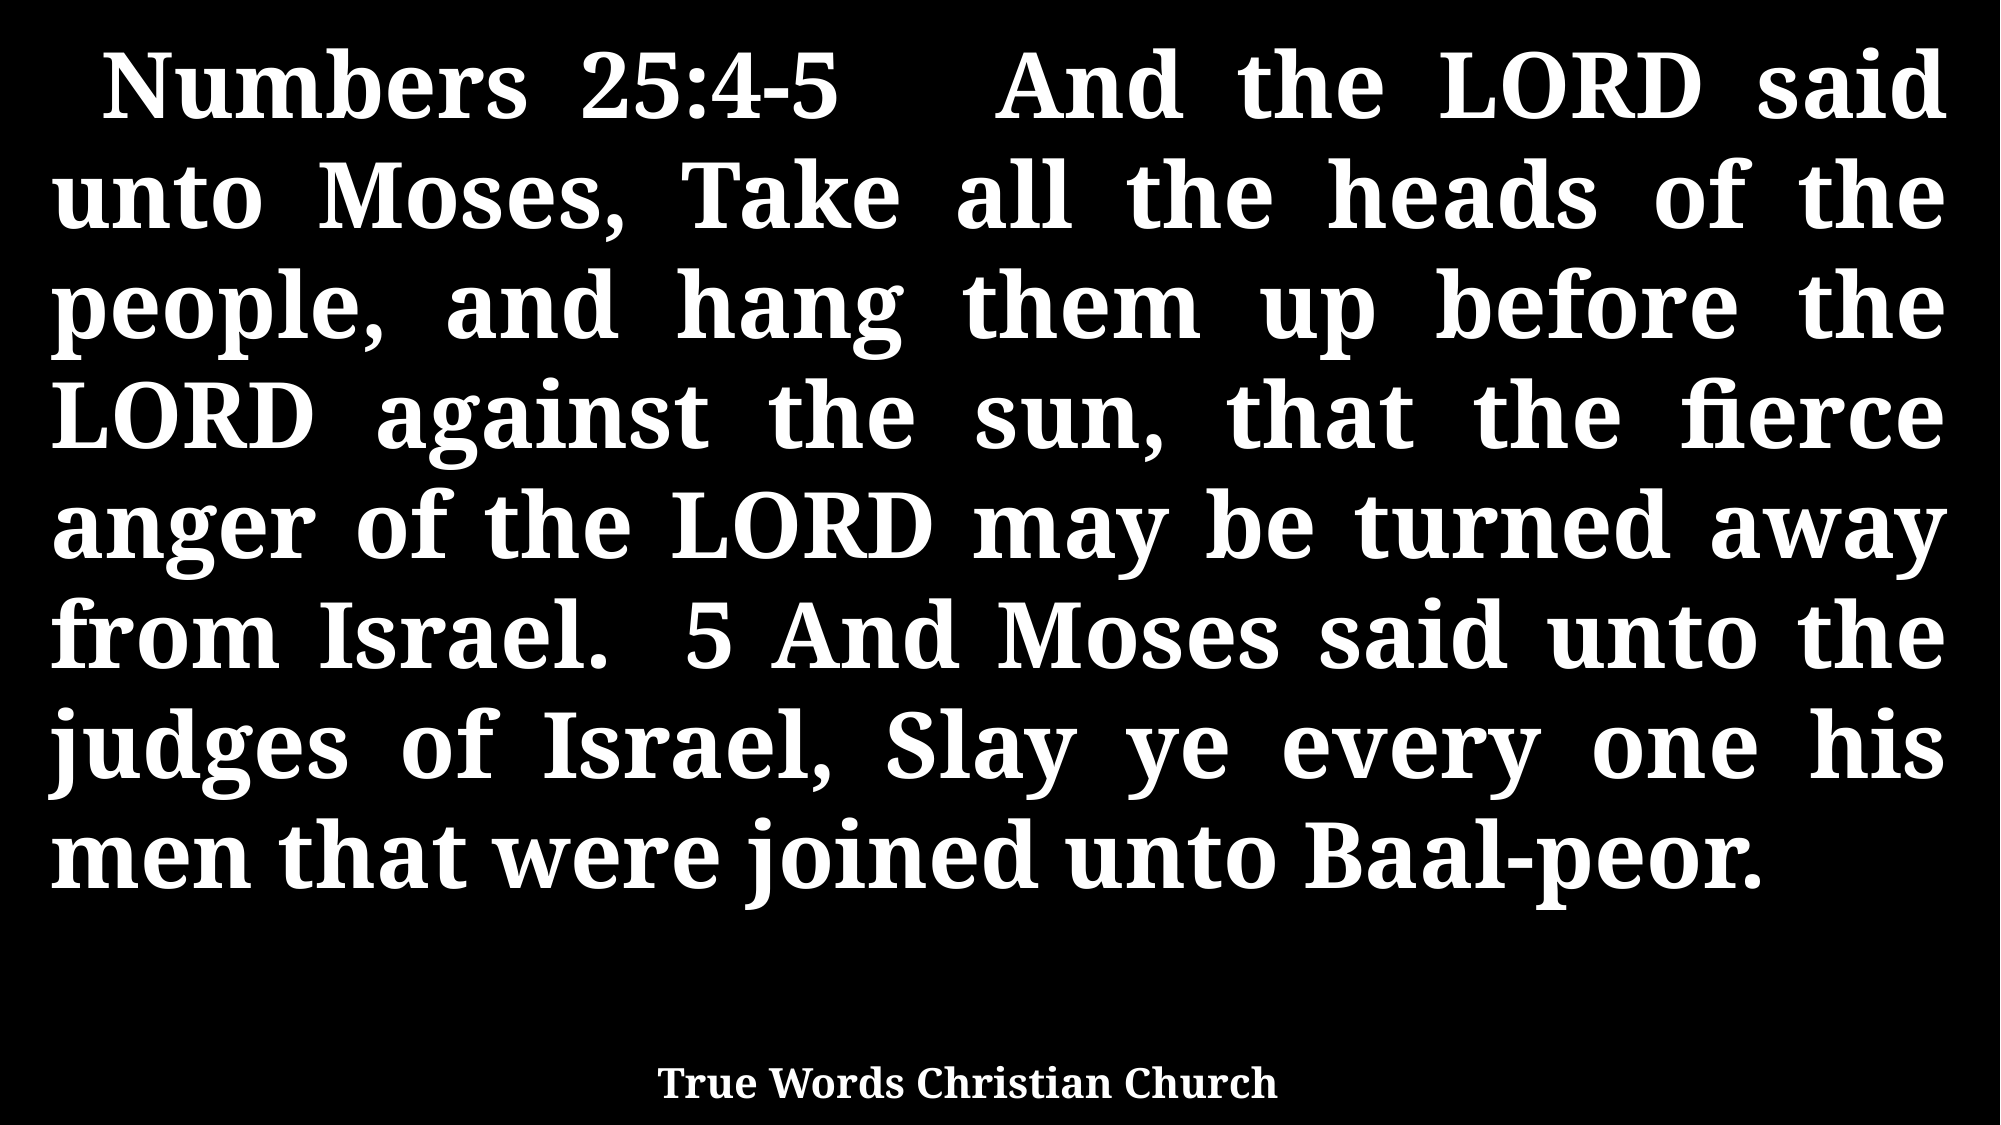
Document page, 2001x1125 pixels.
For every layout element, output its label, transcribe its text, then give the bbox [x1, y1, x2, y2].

text_box Numbers 25:4-5 And the LORD said unto Moses, Take all the heads of the people, and hang them up before the LORD against the sun, that the fierce anger of the LORD may be turned away from Israel. 5 And Moses said unto the judges of Israel, Slay ye every one his men that were joined unto Baal-peor. [35, 19, 1965, 915]
text_box True Words Christian Church [642, 1049, 1294, 1114]
